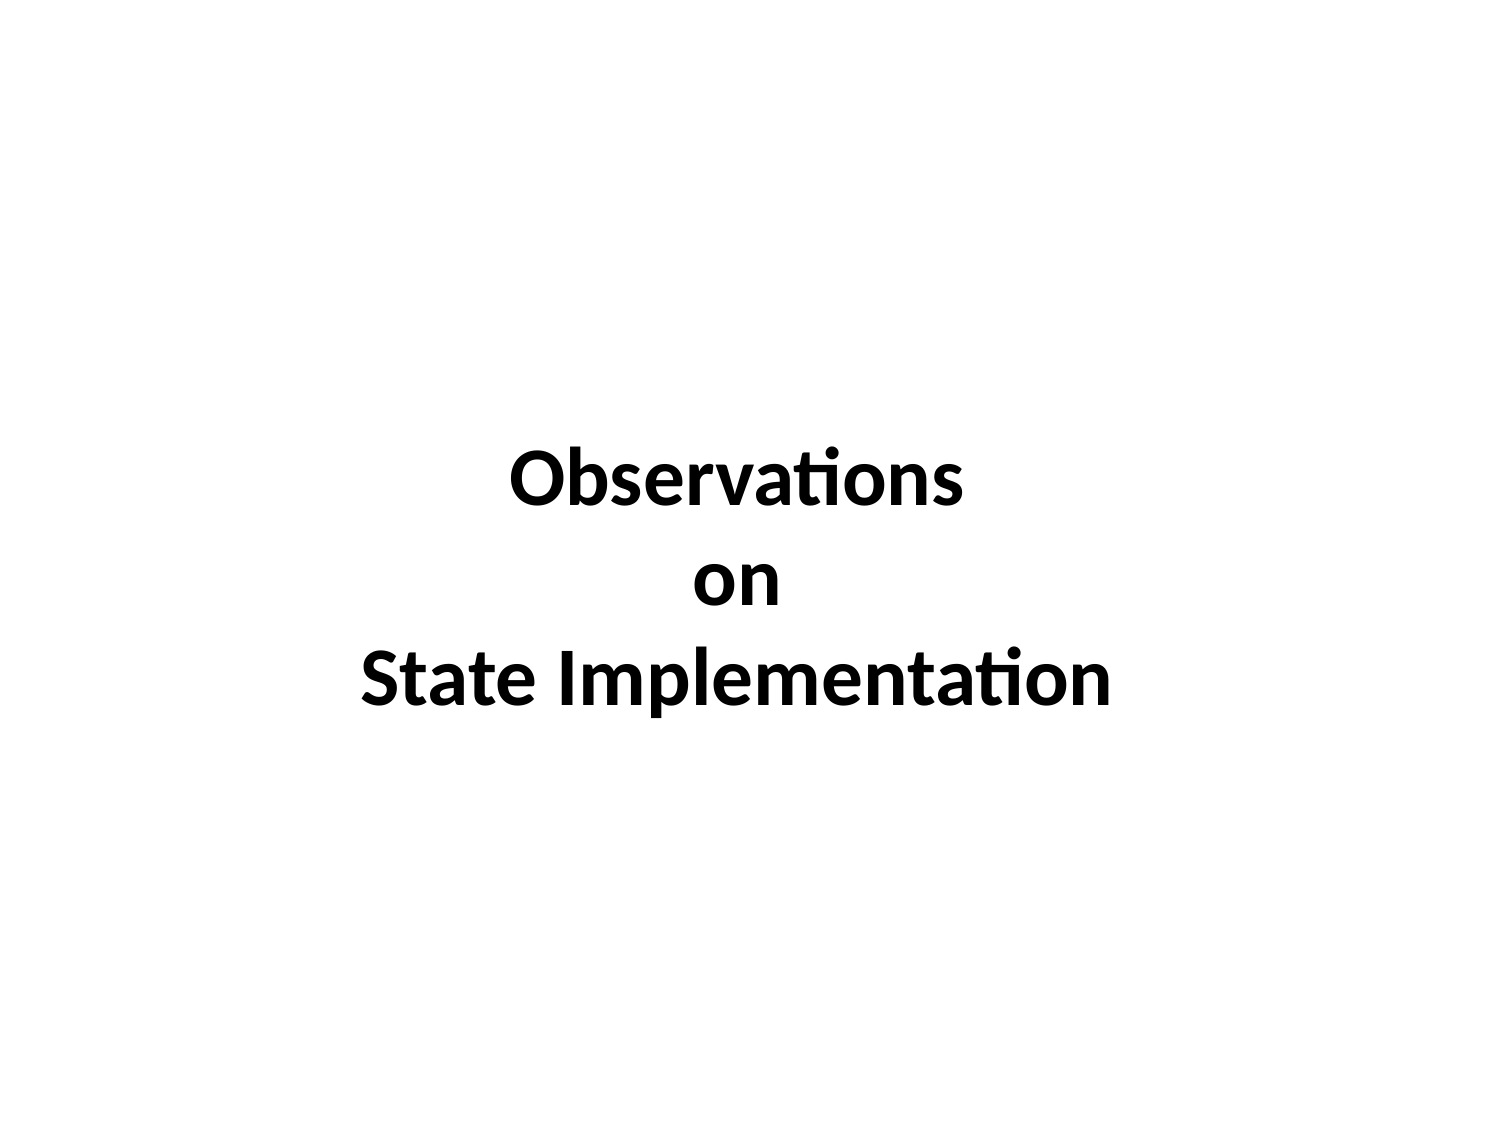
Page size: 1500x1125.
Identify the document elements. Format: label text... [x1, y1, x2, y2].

text_box Observations on State Implementation [345, 414, 1129, 730]
